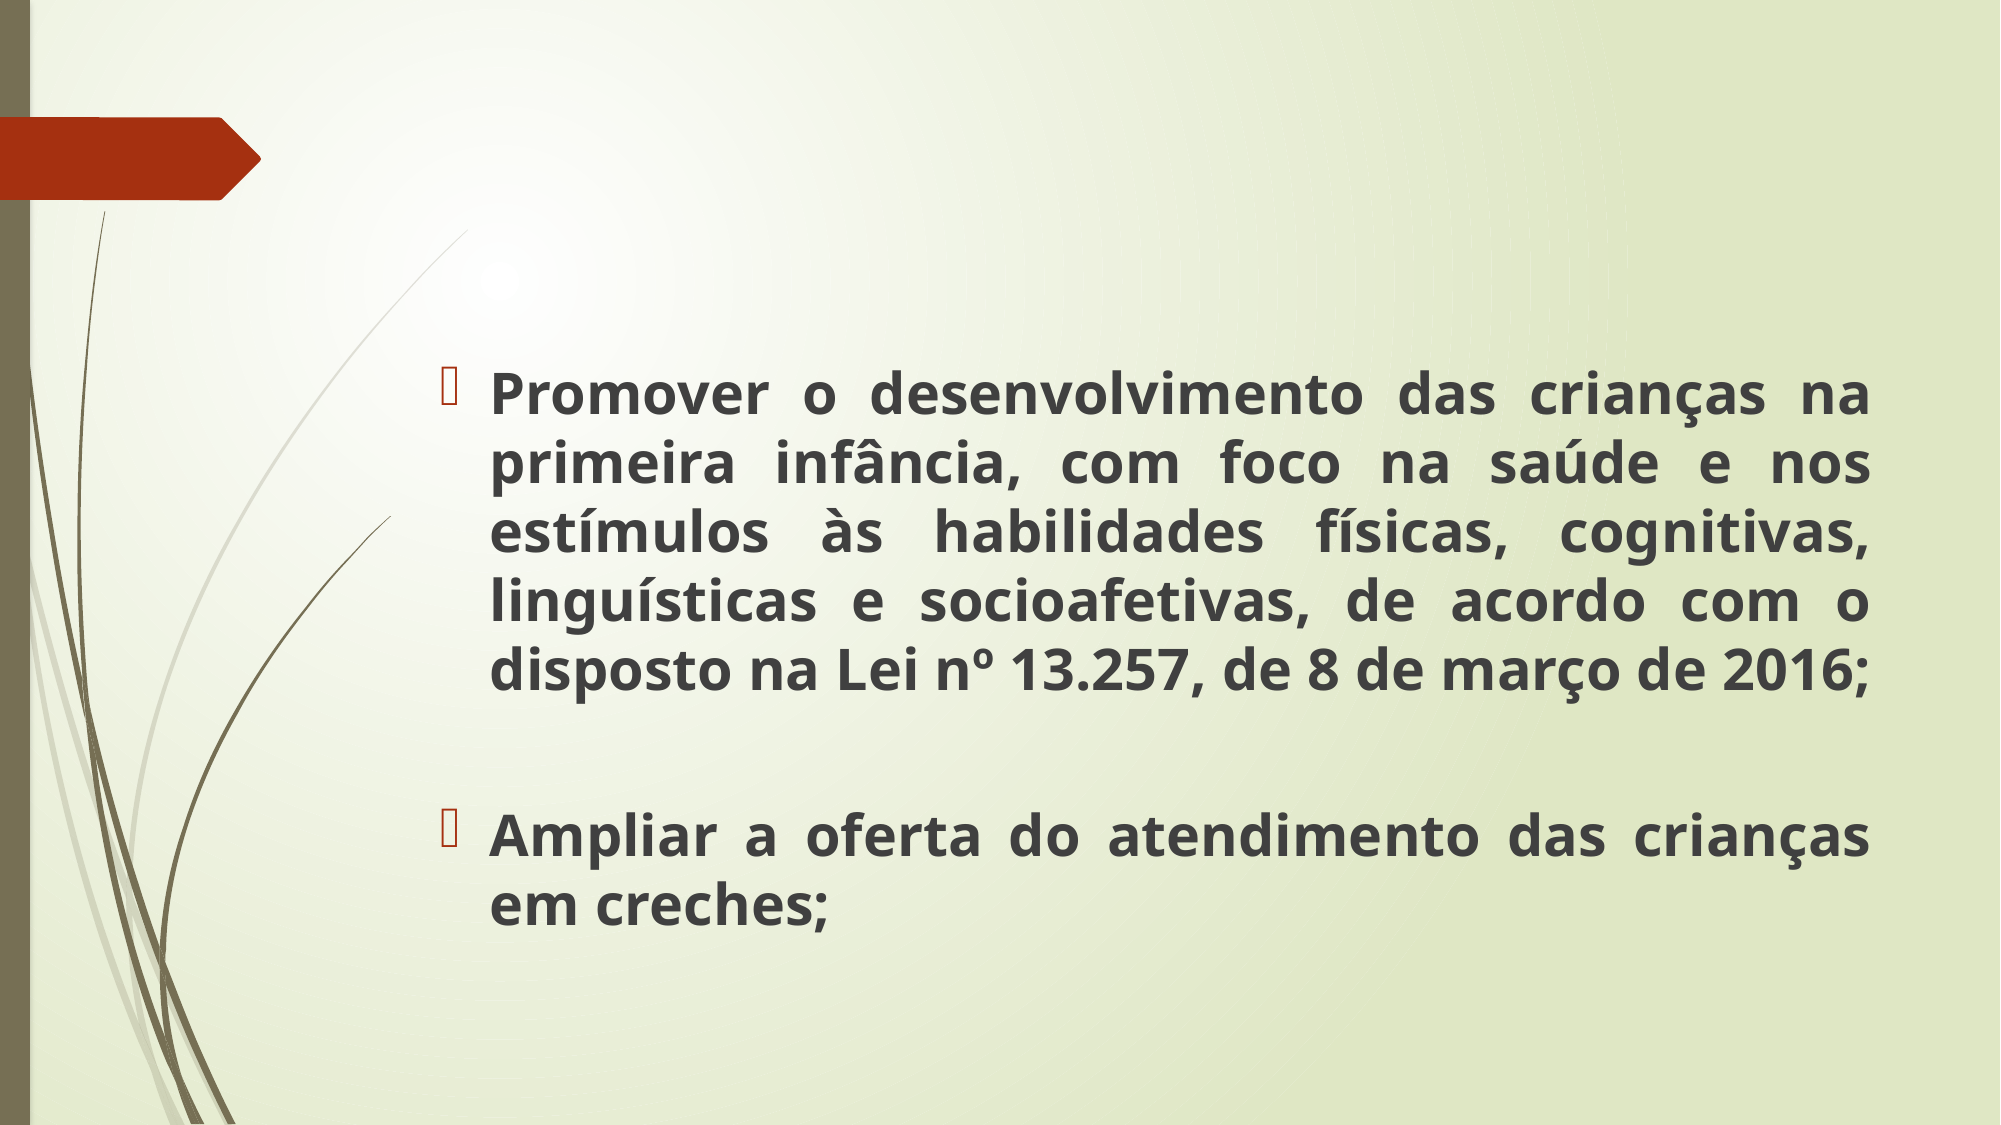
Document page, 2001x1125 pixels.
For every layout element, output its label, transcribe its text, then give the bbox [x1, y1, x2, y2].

list Promover o desenvolvimento das crianças na primeira infância, com foco na saúde e nos estímulos às habilidades físicas, cognitivas, linguísticas e socioafetivas, de acordo com o disposto na Lei nº 13.257, de 8 de março de 2016; Ampliar a oferta do atendimento das crianças em creches; [424, 350, 1888, 970]
